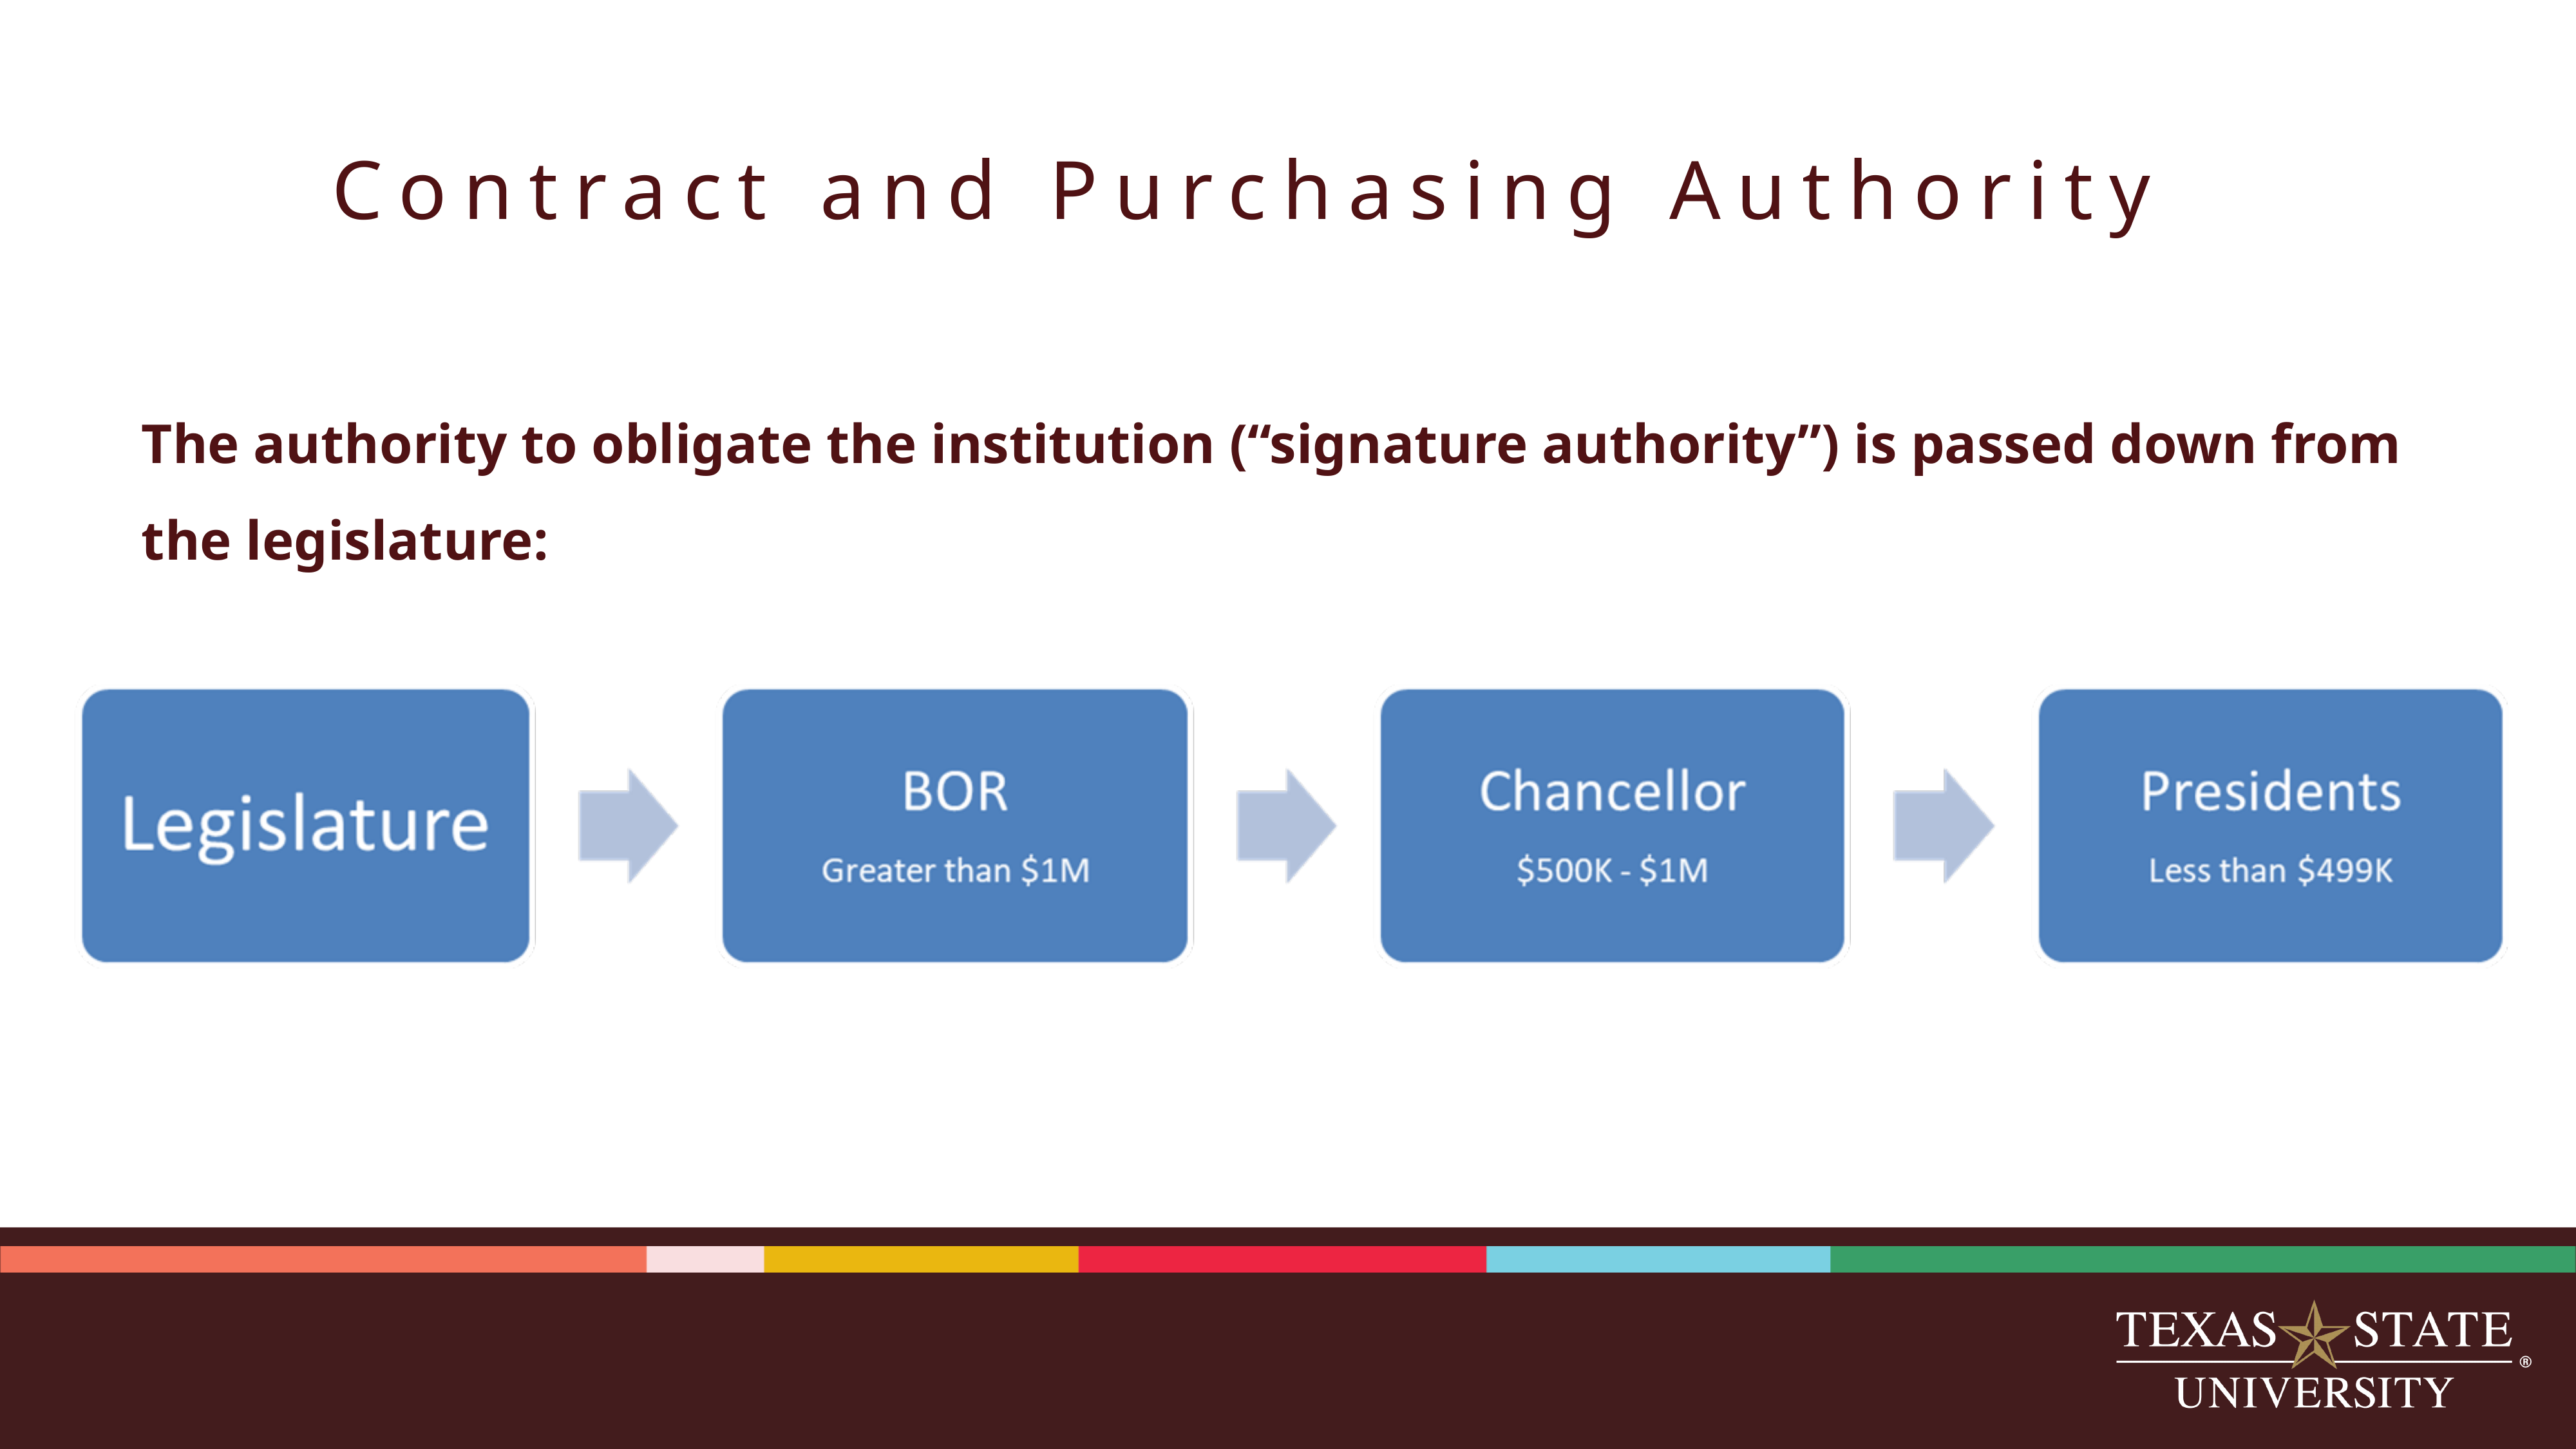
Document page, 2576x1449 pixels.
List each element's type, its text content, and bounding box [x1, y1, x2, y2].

list The authority to obligate the institution (“signature authority”) is passed down from the legislature: [132, 373, 2510, 1074]
title Contract and Purchasing Authority [322, 144, 2254, 266]
picture [66, 684, 2509, 970]
picture [0, 1246, 2576, 1449]
